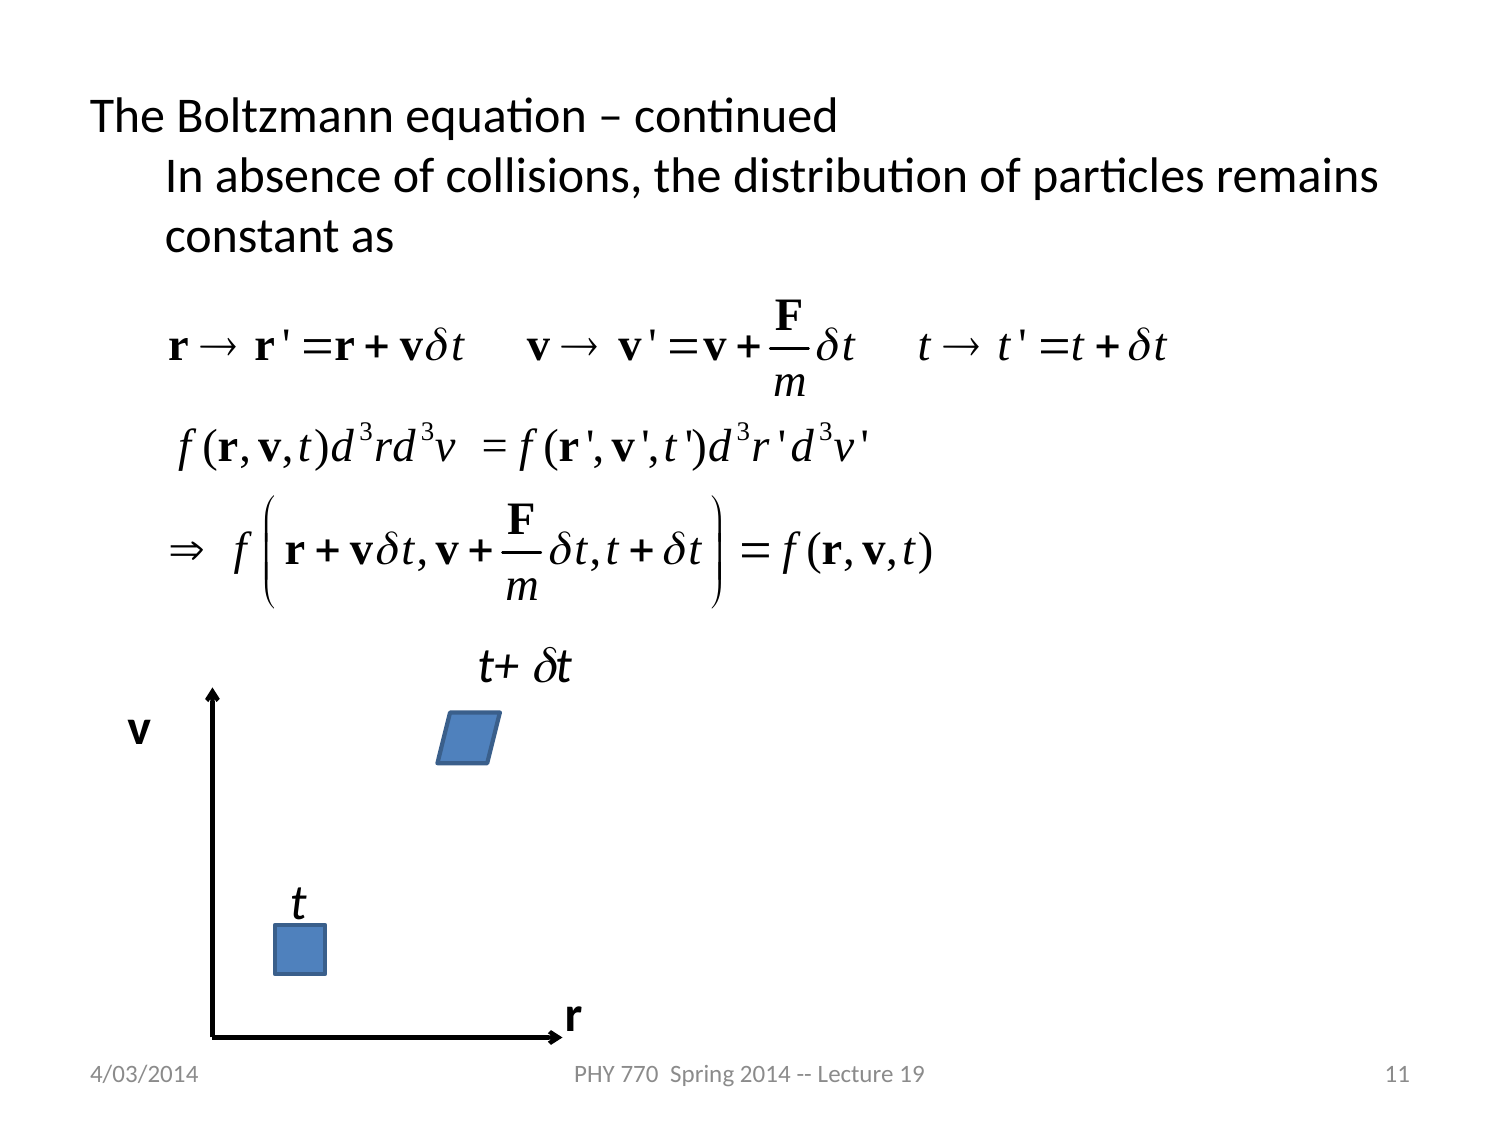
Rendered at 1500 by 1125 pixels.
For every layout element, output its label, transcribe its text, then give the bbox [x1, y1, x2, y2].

text_box [273, 923, 327, 976]
text_box v [112, 687, 175, 763]
text_box t+ dt [462, 630, 613, 700]
text_box The Boltzmann equation – continued In absence of collisions, the distribution of particles remains constant as [75, 74, 1463, 270]
slide_number 11 [1074, 1042, 1425, 1103]
text_box r [549, 974, 613, 1049]
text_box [162, 287, 1178, 621]
footer PHY 770 Spring 2014 -- Lecture 19 [512, 1042, 988, 1103]
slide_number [75, 1042, 425, 1103]
text_box [435, 710, 502, 766]
text_box t [275, 862, 325, 938]
